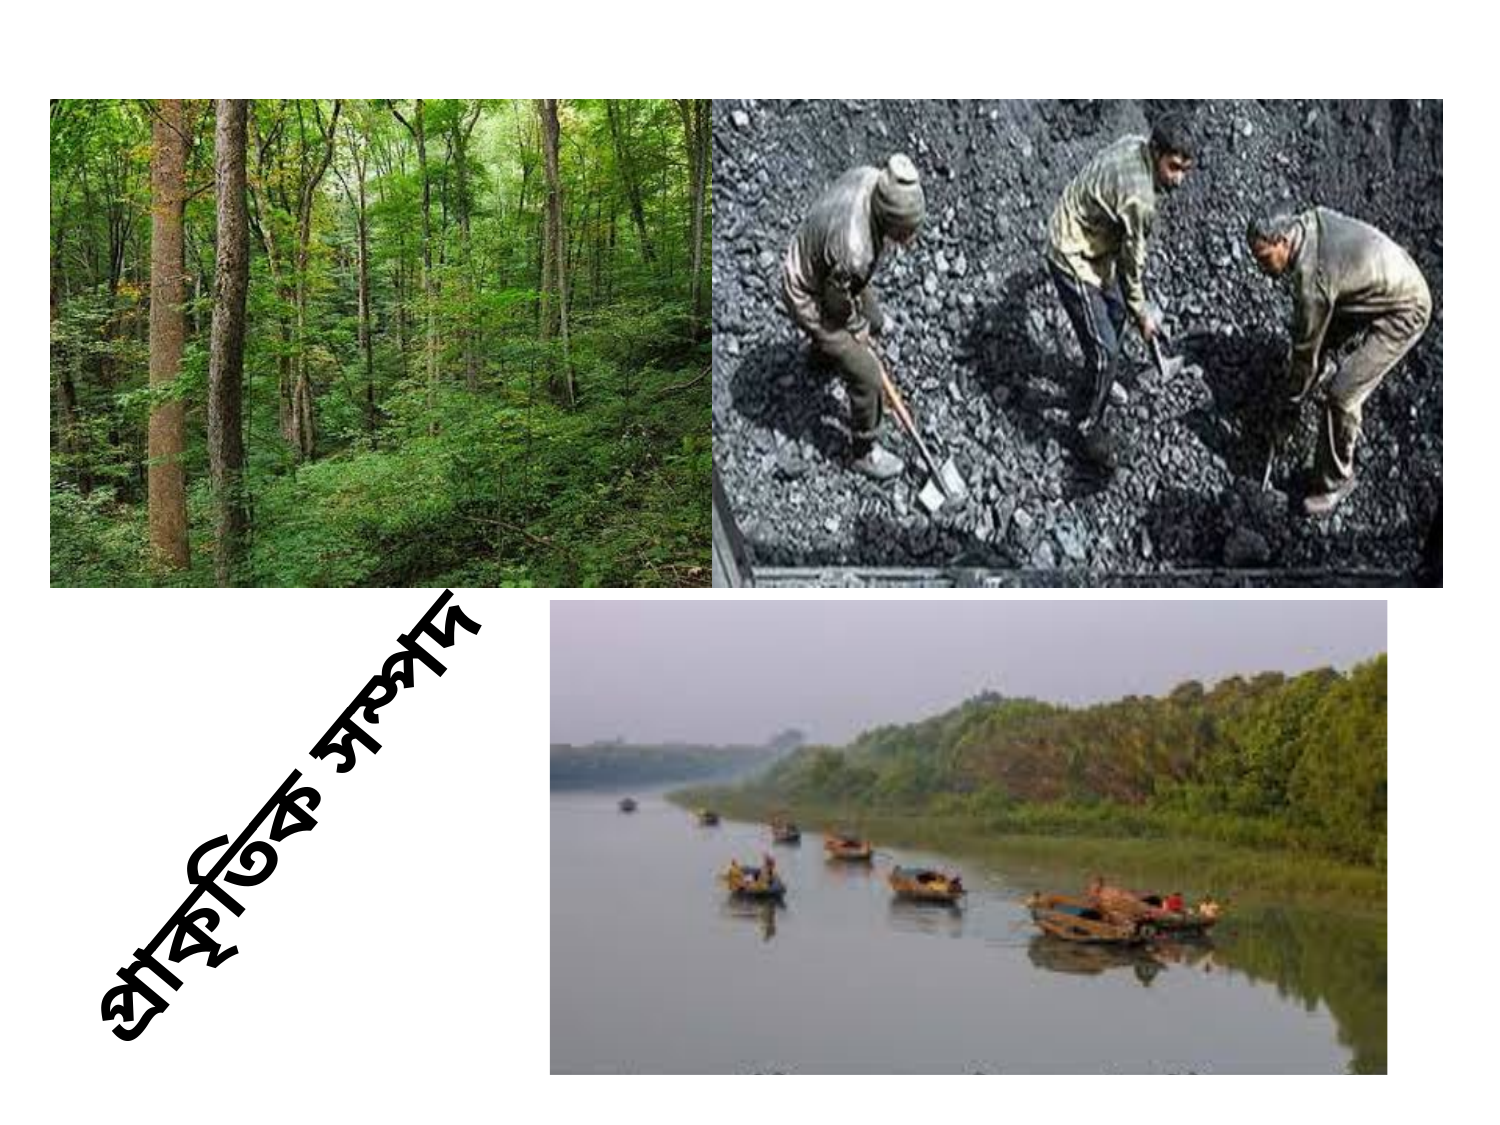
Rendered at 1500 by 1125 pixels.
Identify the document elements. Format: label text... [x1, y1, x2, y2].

picture [49, 99, 1443, 588]
text_box প্রাকৃতিক সম্পদ [49, 597, 515, 1077]
picture [549, 599, 1388, 1076]
